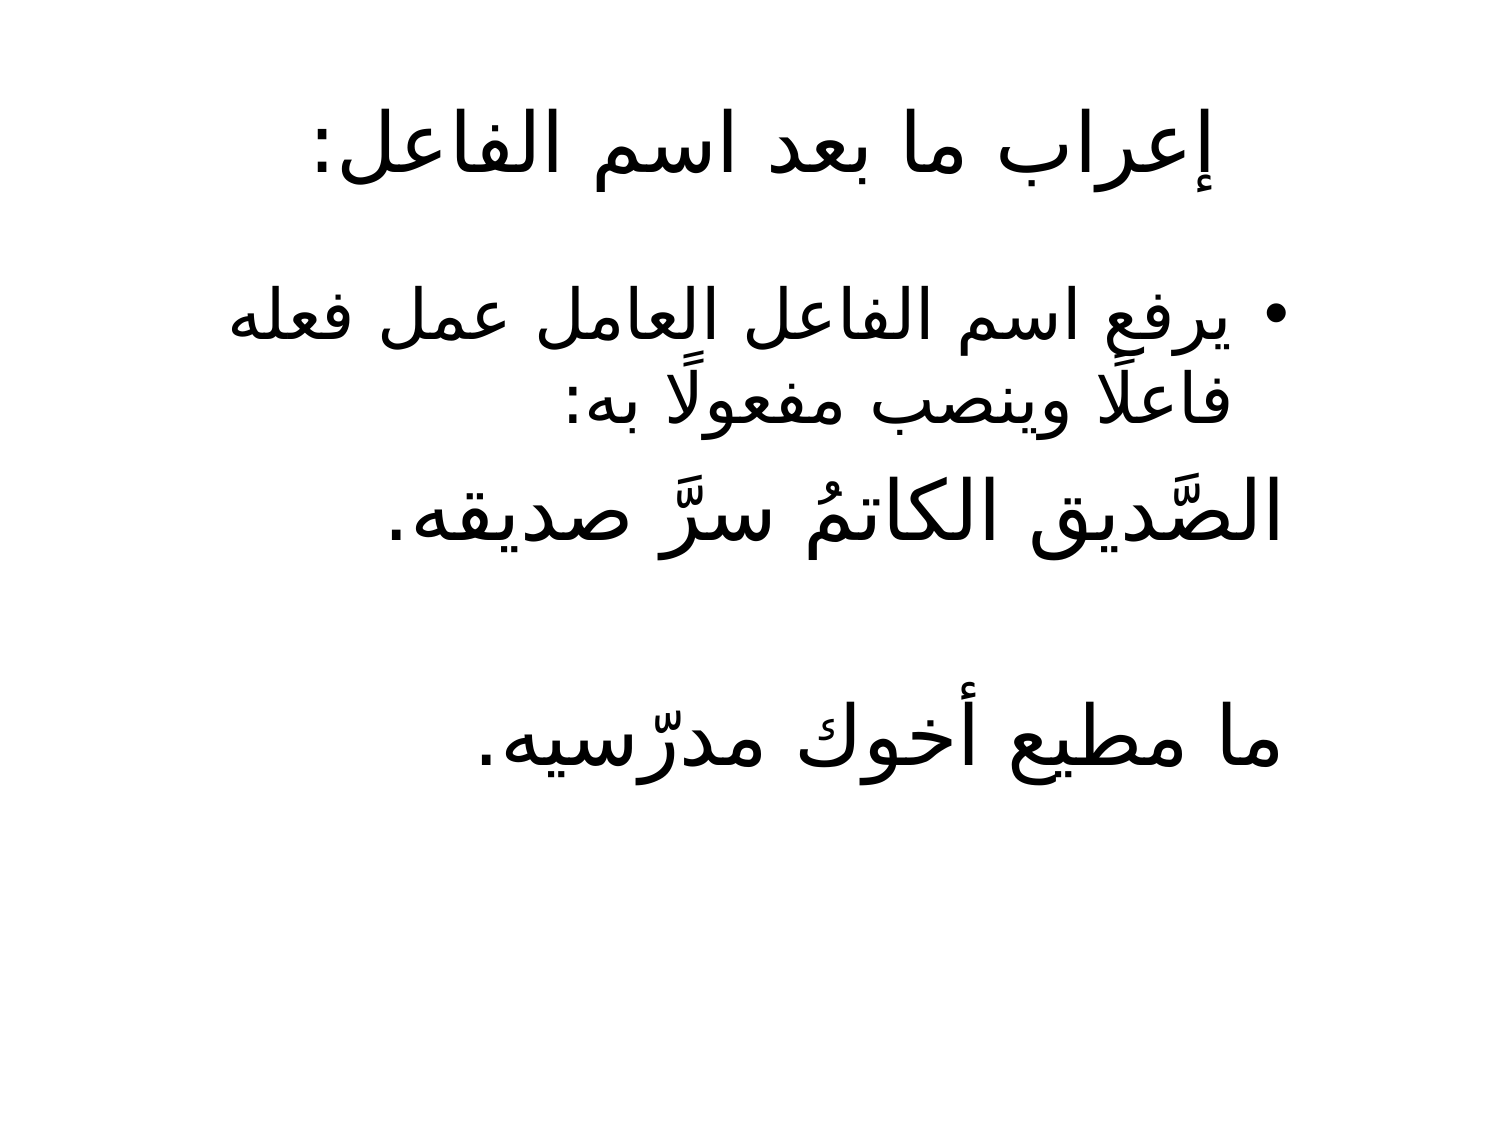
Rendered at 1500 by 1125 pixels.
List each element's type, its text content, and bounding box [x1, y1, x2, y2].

title إعراب ما بعد اسم الفاعل: [75, 45, 1425, 233]
list يرفع اسم الفاعل العامل عمل فعله فاعلًا وينصب مفعولًا به: [75, 262, 1300, 446]
text_box الصَّديق الكاتمُ سرَّ صديقه. ما مطيع أخوك مدرّسيه. [75, 449, 1301, 633]
